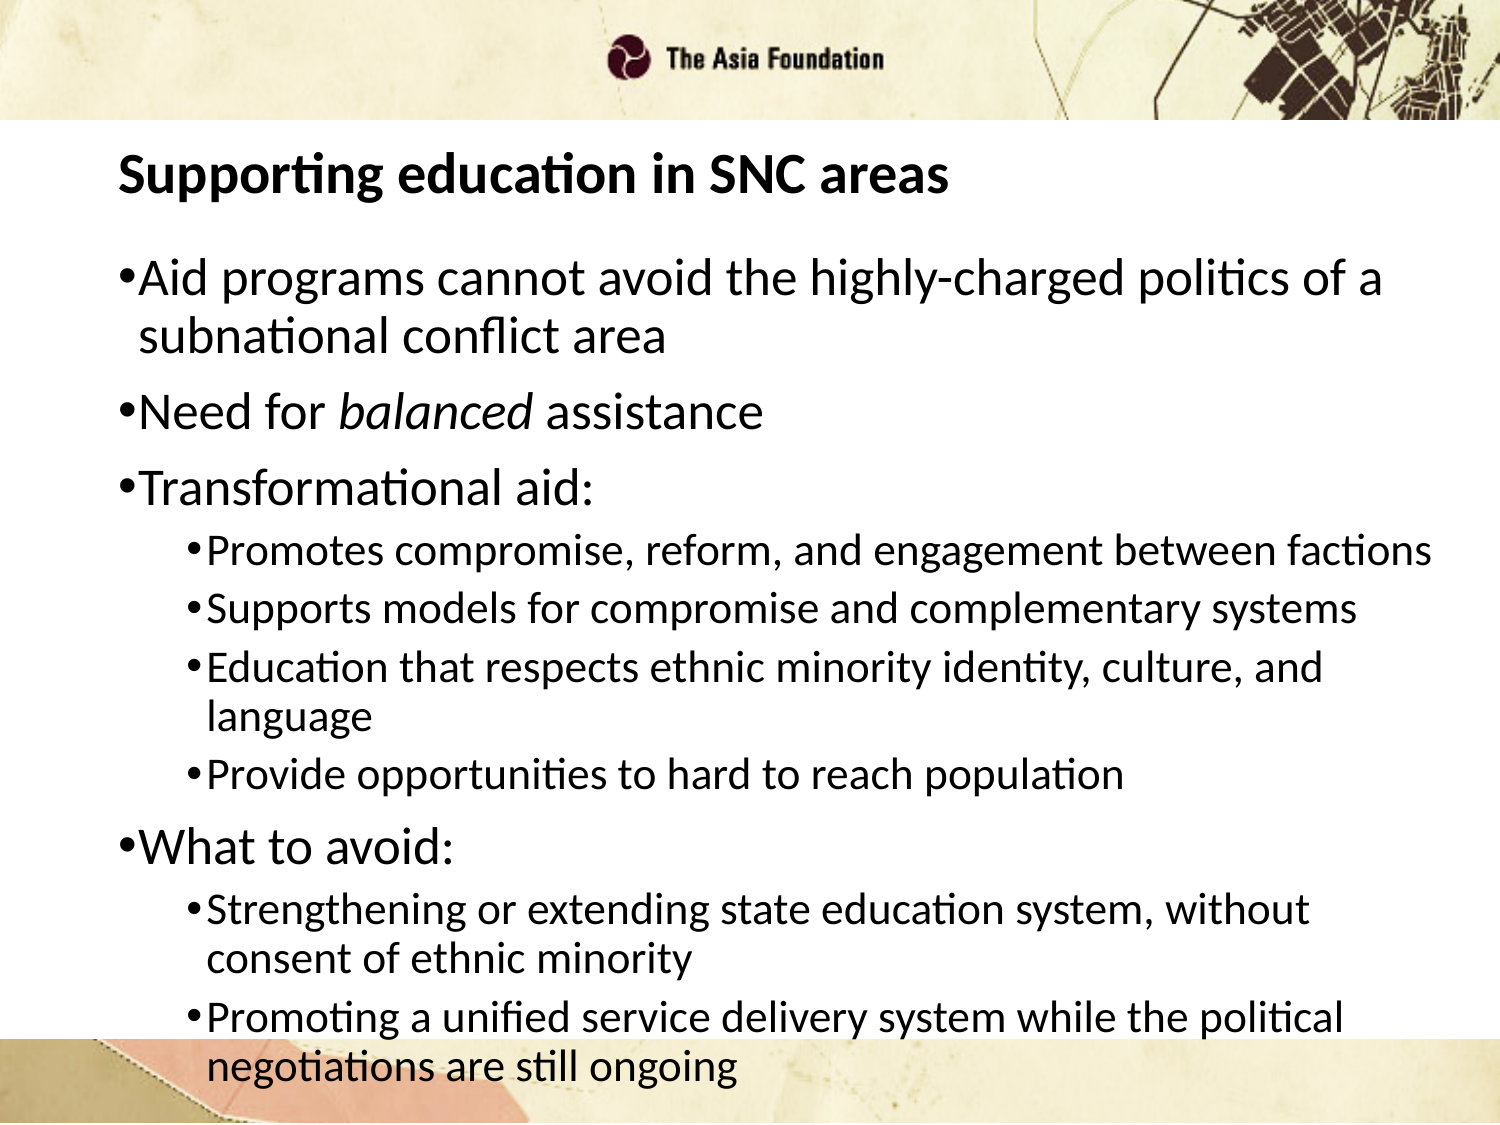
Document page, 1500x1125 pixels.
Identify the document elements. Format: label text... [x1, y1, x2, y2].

title Supporting education in SNC areas [103, 120, 1397, 230]
picture [0, 1039, 1500, 1123]
picture [0, 0, 1500, 120]
list Aid programs cannot avoid the highly-charged politics of a subnational conflict area Need for balanced assistance Transformational aid: Promotes compromise, reform, and engagement between factions Supports models for compromise and complementary systems Education that respects ethnic minority identity, culture, and language Provide opportunities to hard to reach population What to avoid: Strengthening or extending state education system, without consent of ethnic minority Promoting a unified service delivery system while the political negotiations are still ongoing [103, 242, 1476, 1039]
